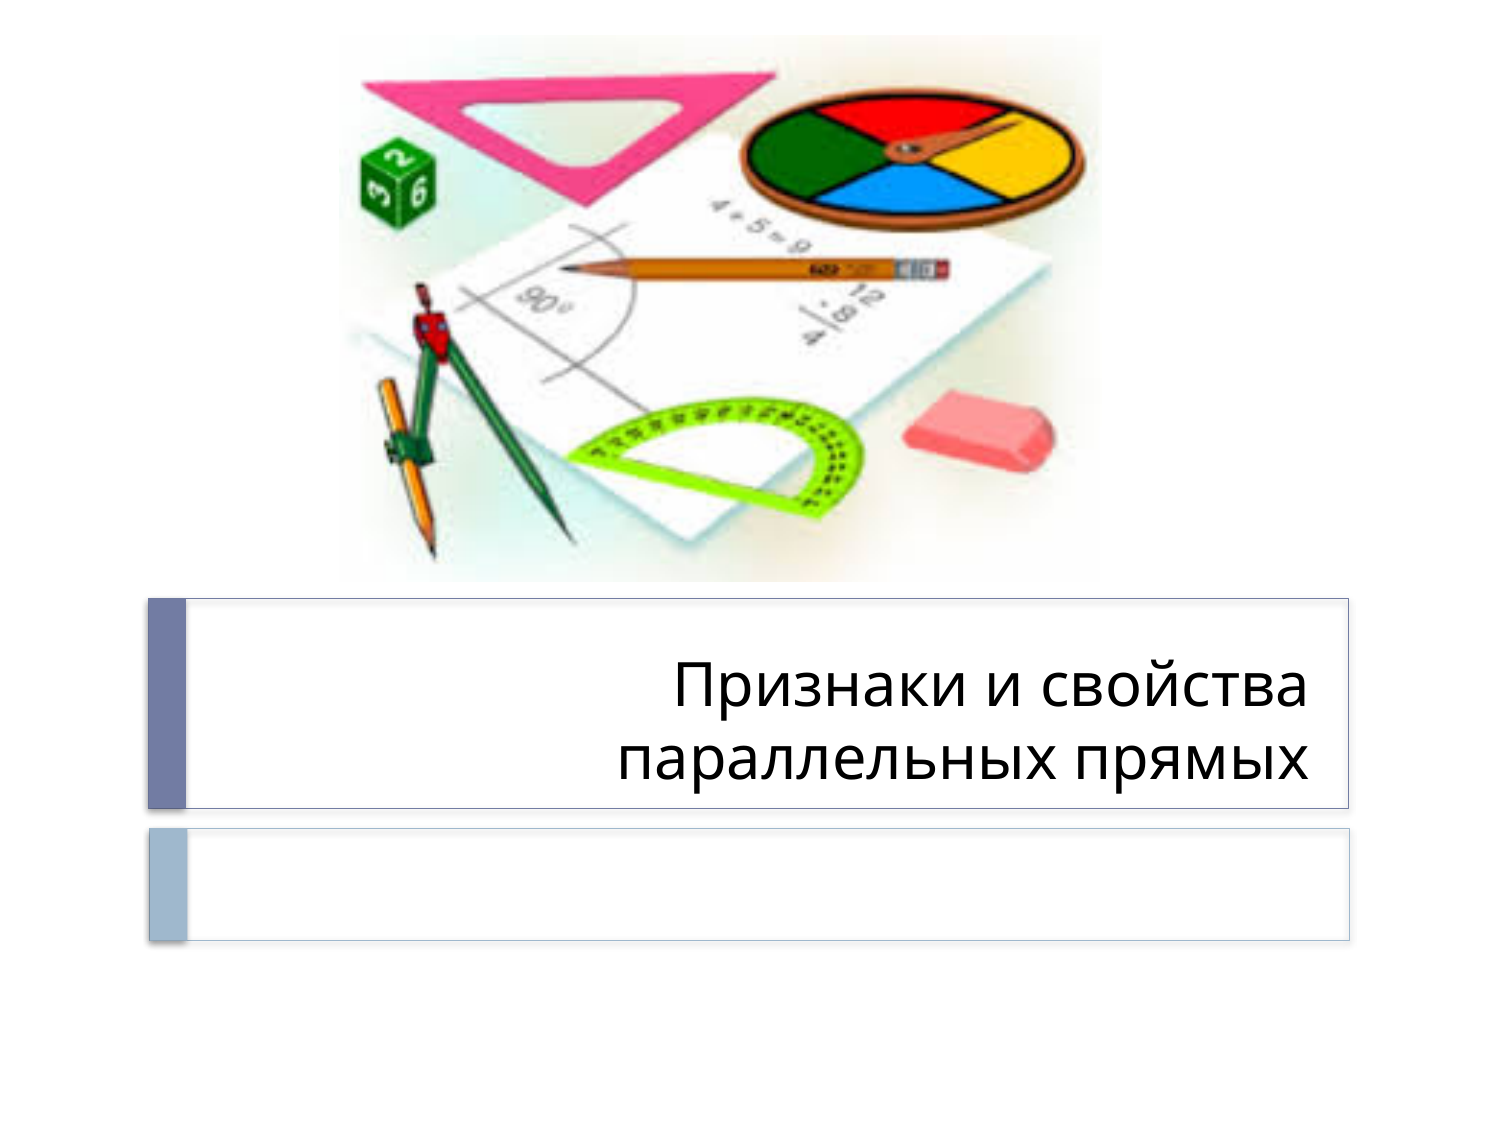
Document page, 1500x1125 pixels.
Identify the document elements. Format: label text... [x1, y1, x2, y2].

title Признаки и свойства параллельных прямых [200, 637, 1325, 800]
picture [339, 34, 1102, 582]
